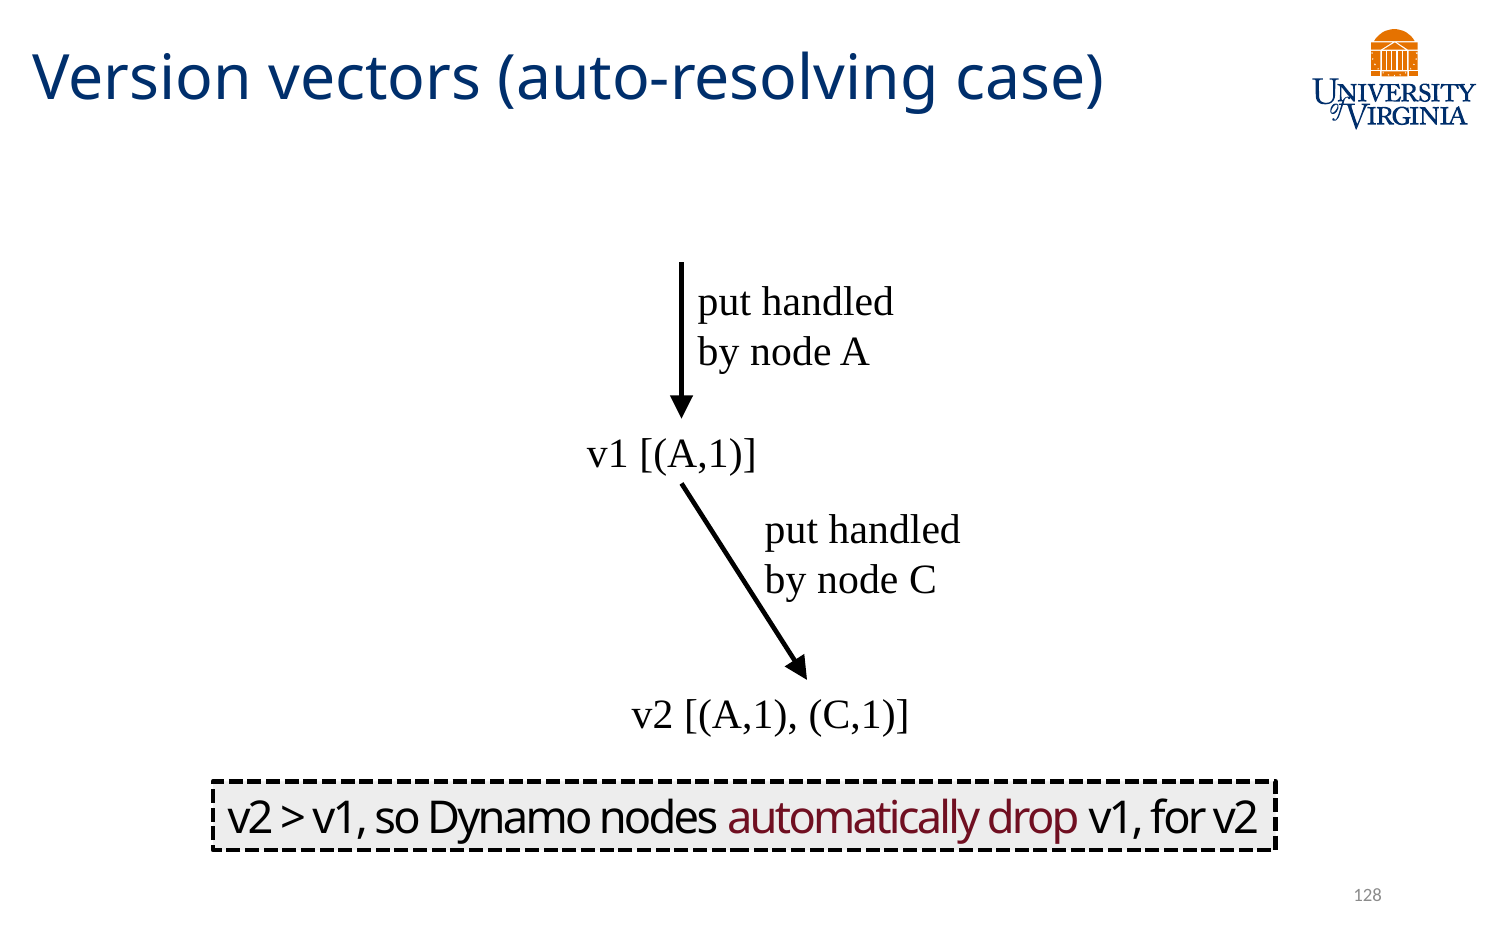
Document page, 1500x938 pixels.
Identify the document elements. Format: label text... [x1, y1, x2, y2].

text_box put handled by node A [683, 266, 932, 382]
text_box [616, 484, 998, 746]
text_box v1 [(A,1)] [572, 418, 791, 484]
slide_number 128 [1059, 868, 1397, 919]
title Version vectors (auto-resolving case) [17, 14, 1297, 145]
text_box v2 > v1, so Dynamo nodes automatically drop v1, for v2 [213, 781, 1276, 851]
